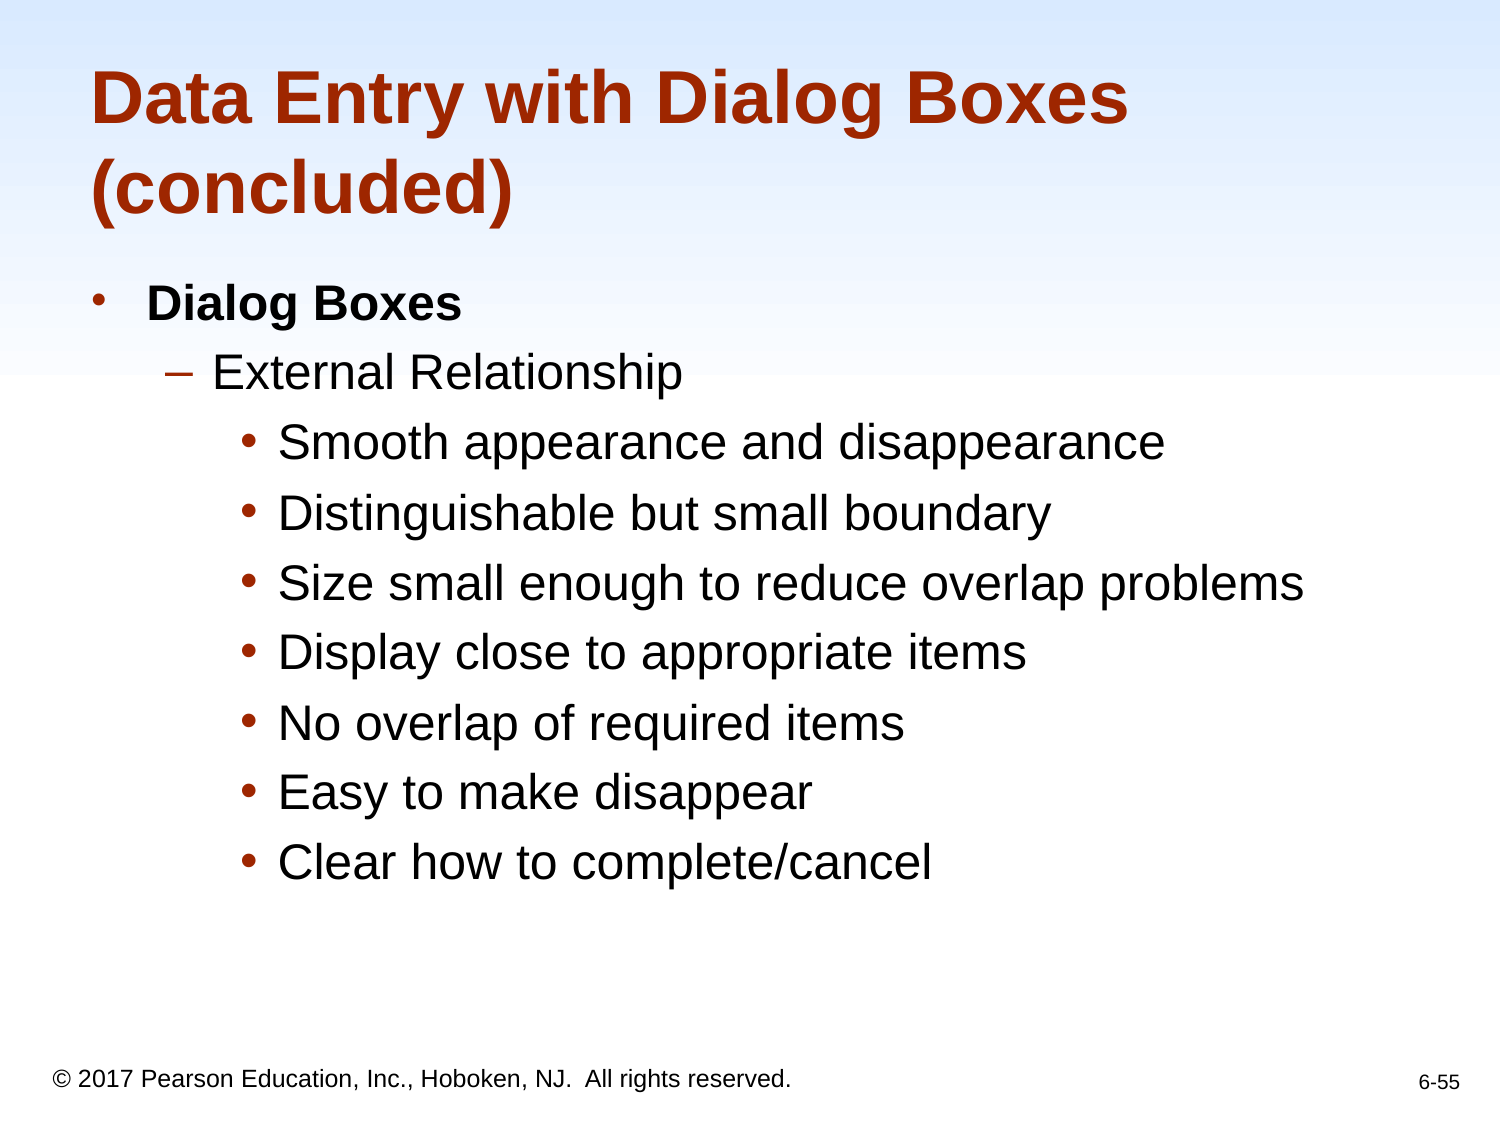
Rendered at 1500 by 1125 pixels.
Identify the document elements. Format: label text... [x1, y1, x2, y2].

list Dialog Boxes External Relationship Smooth appearance and disappearance Distinguishable but small boundary Size small enough to reduce overlap problems Display close to appropriate items No overlap of required items Easy to make disappear Clear how to complete/cancel [75, 262, 1388, 1063]
title Data Entry with Dialog Boxes (concluded) [75, 45, 1425, 233]
slide_number 6-‹#› [1074, 1037, 1475, 1125]
